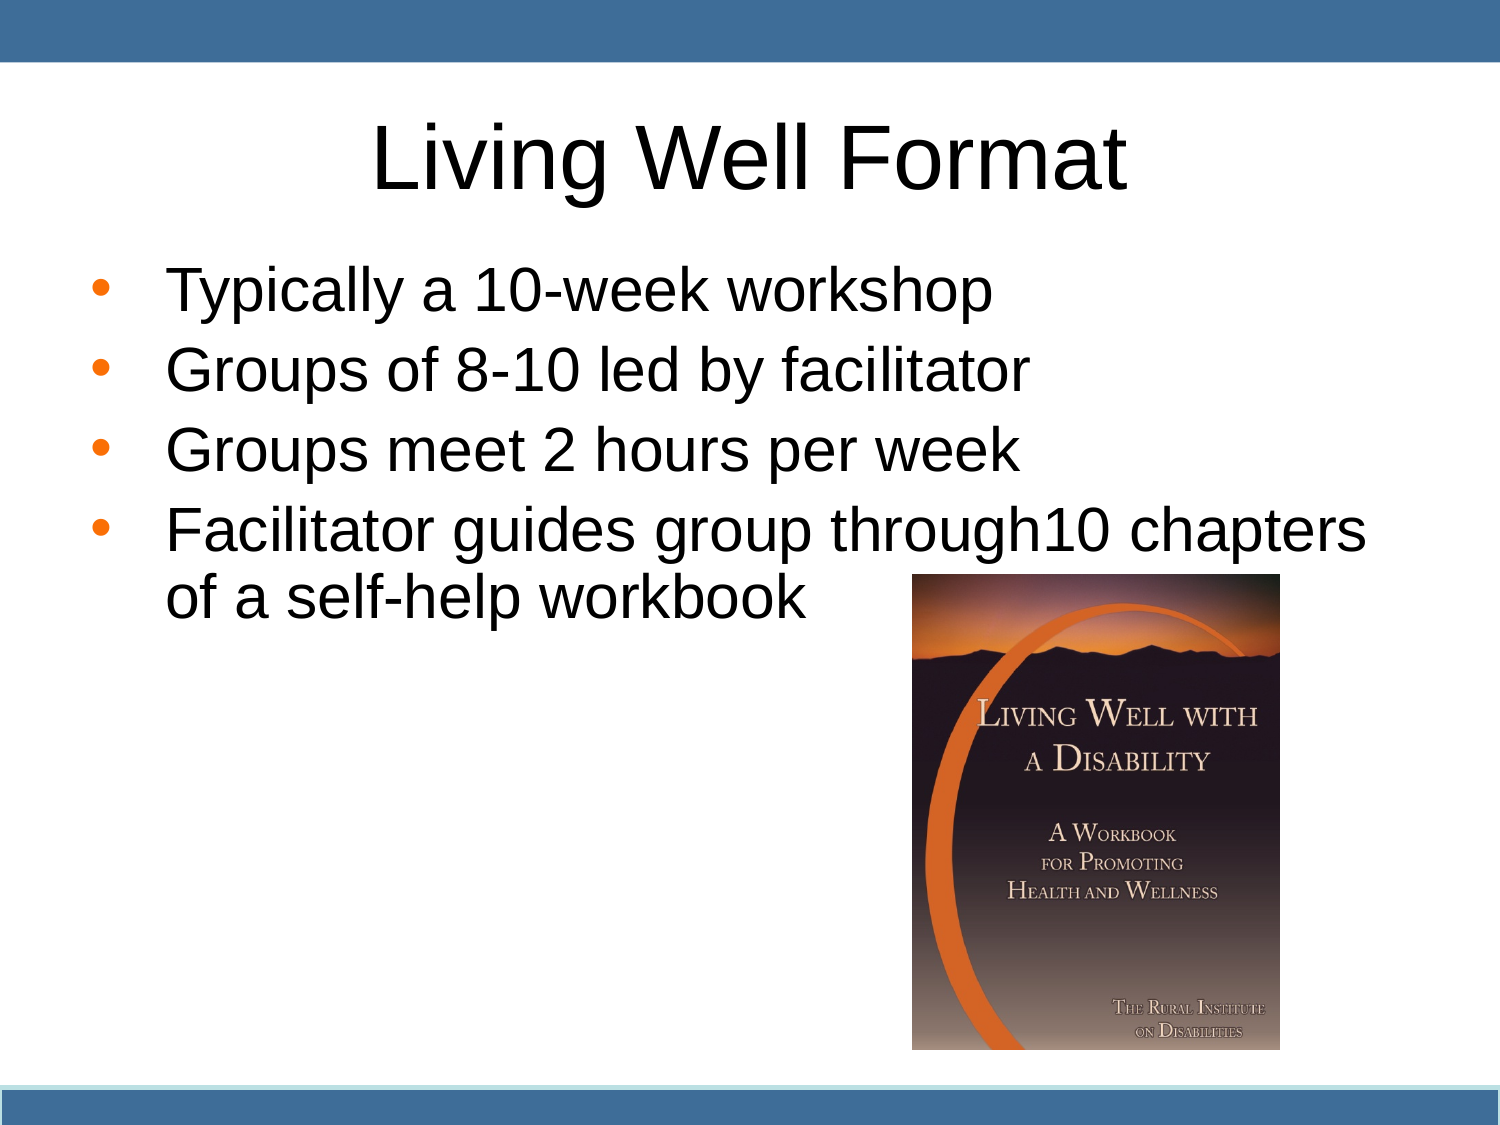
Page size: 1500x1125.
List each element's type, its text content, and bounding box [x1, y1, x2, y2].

text_box [0, 1085, 1500, 1125]
text_box [0, 0, 1500, 64]
picture [912, 574, 1280, 1050]
list Typically a 10-week workshop Groups of 8-10 led by facilitator Groups meet 2 hours per week Facilitator guides group through10 chapters of a self-help workbook [74, 249, 1426, 1018]
title Living Well Format [74, 67, 1426, 238]
